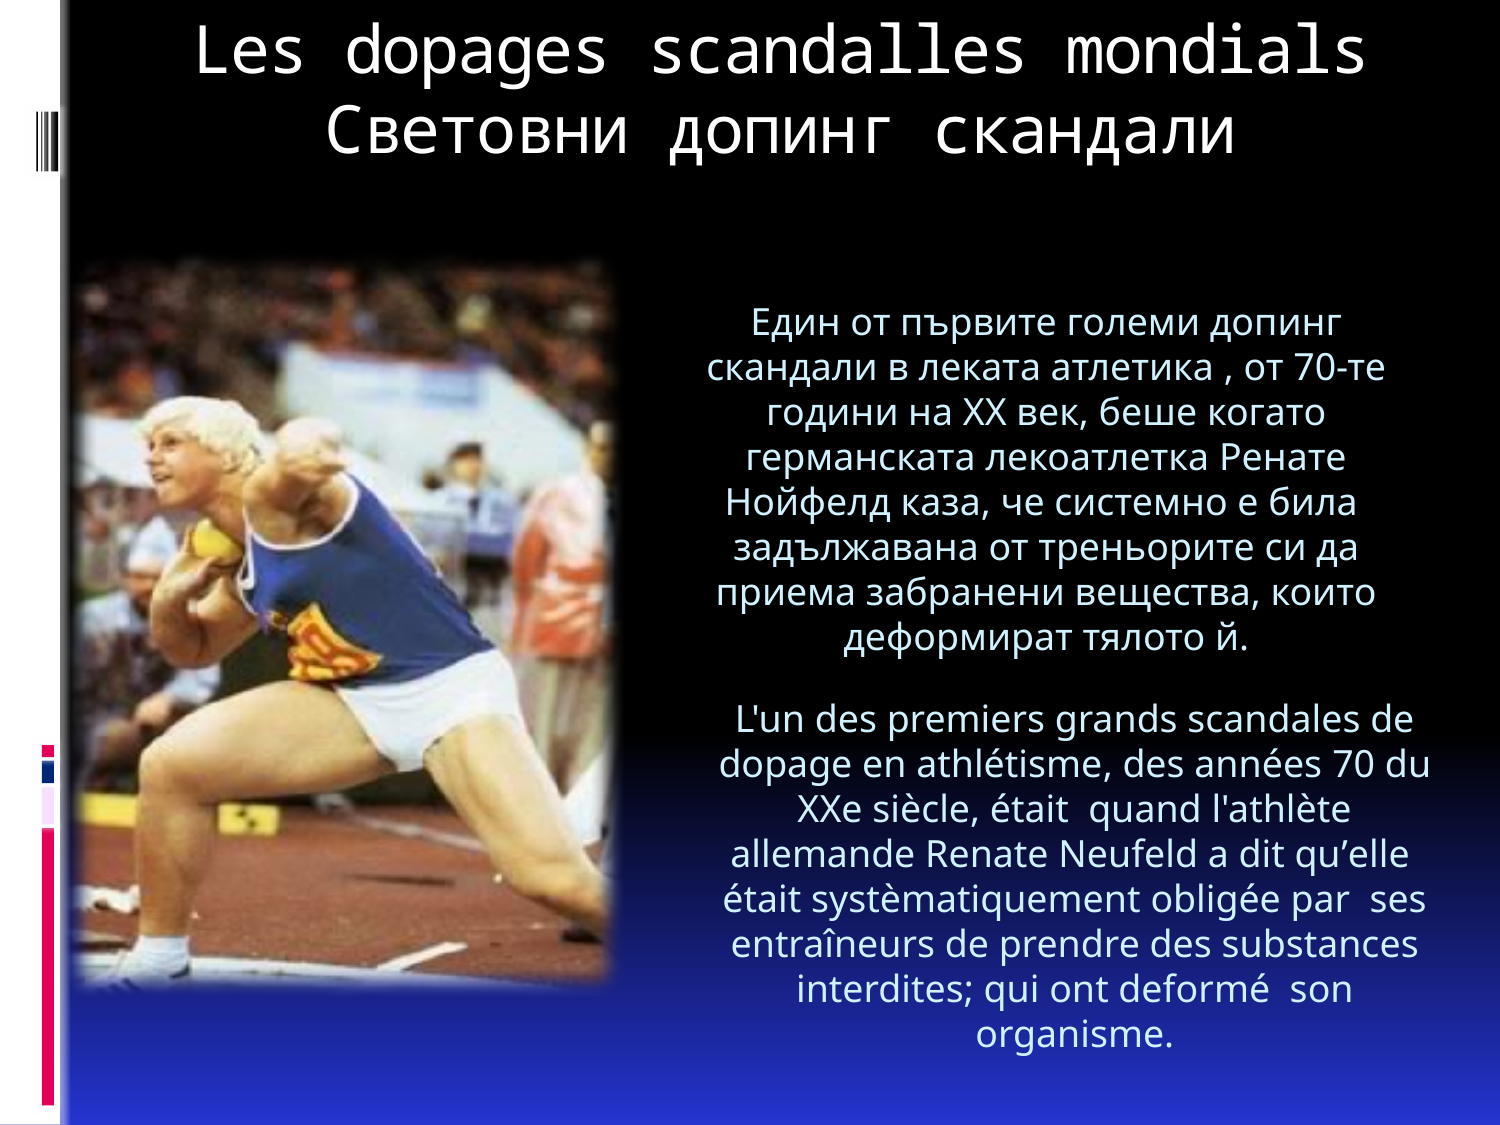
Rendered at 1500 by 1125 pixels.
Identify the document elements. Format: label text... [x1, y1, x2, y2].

picture [62, 249, 626, 998]
text_box Един от първите големи допинг скандали в леката атлетика , от 70-те години на ХХ век, беше когато германската лекоатлетка Ренате Нойфелд каза, че системно е била задължавана от треньорите си да приема забранени вещества, които деформират тялото й. [677, 290, 1416, 666]
text_box L'un des premiers grands scandales de dopage en athlétisme, des années 70 du XXe siècle, était quand l'athlète allemande Renate Neufeld a dit qu’elle était systèmatiquement obligée par ses entraîneurs de prendre des substances interdites; qui ont deformé son organisme. [699, 687, 1450, 1063]
title Les dopages scandalles mondials Световни допинг скандали [62, 0, 1500, 225]
